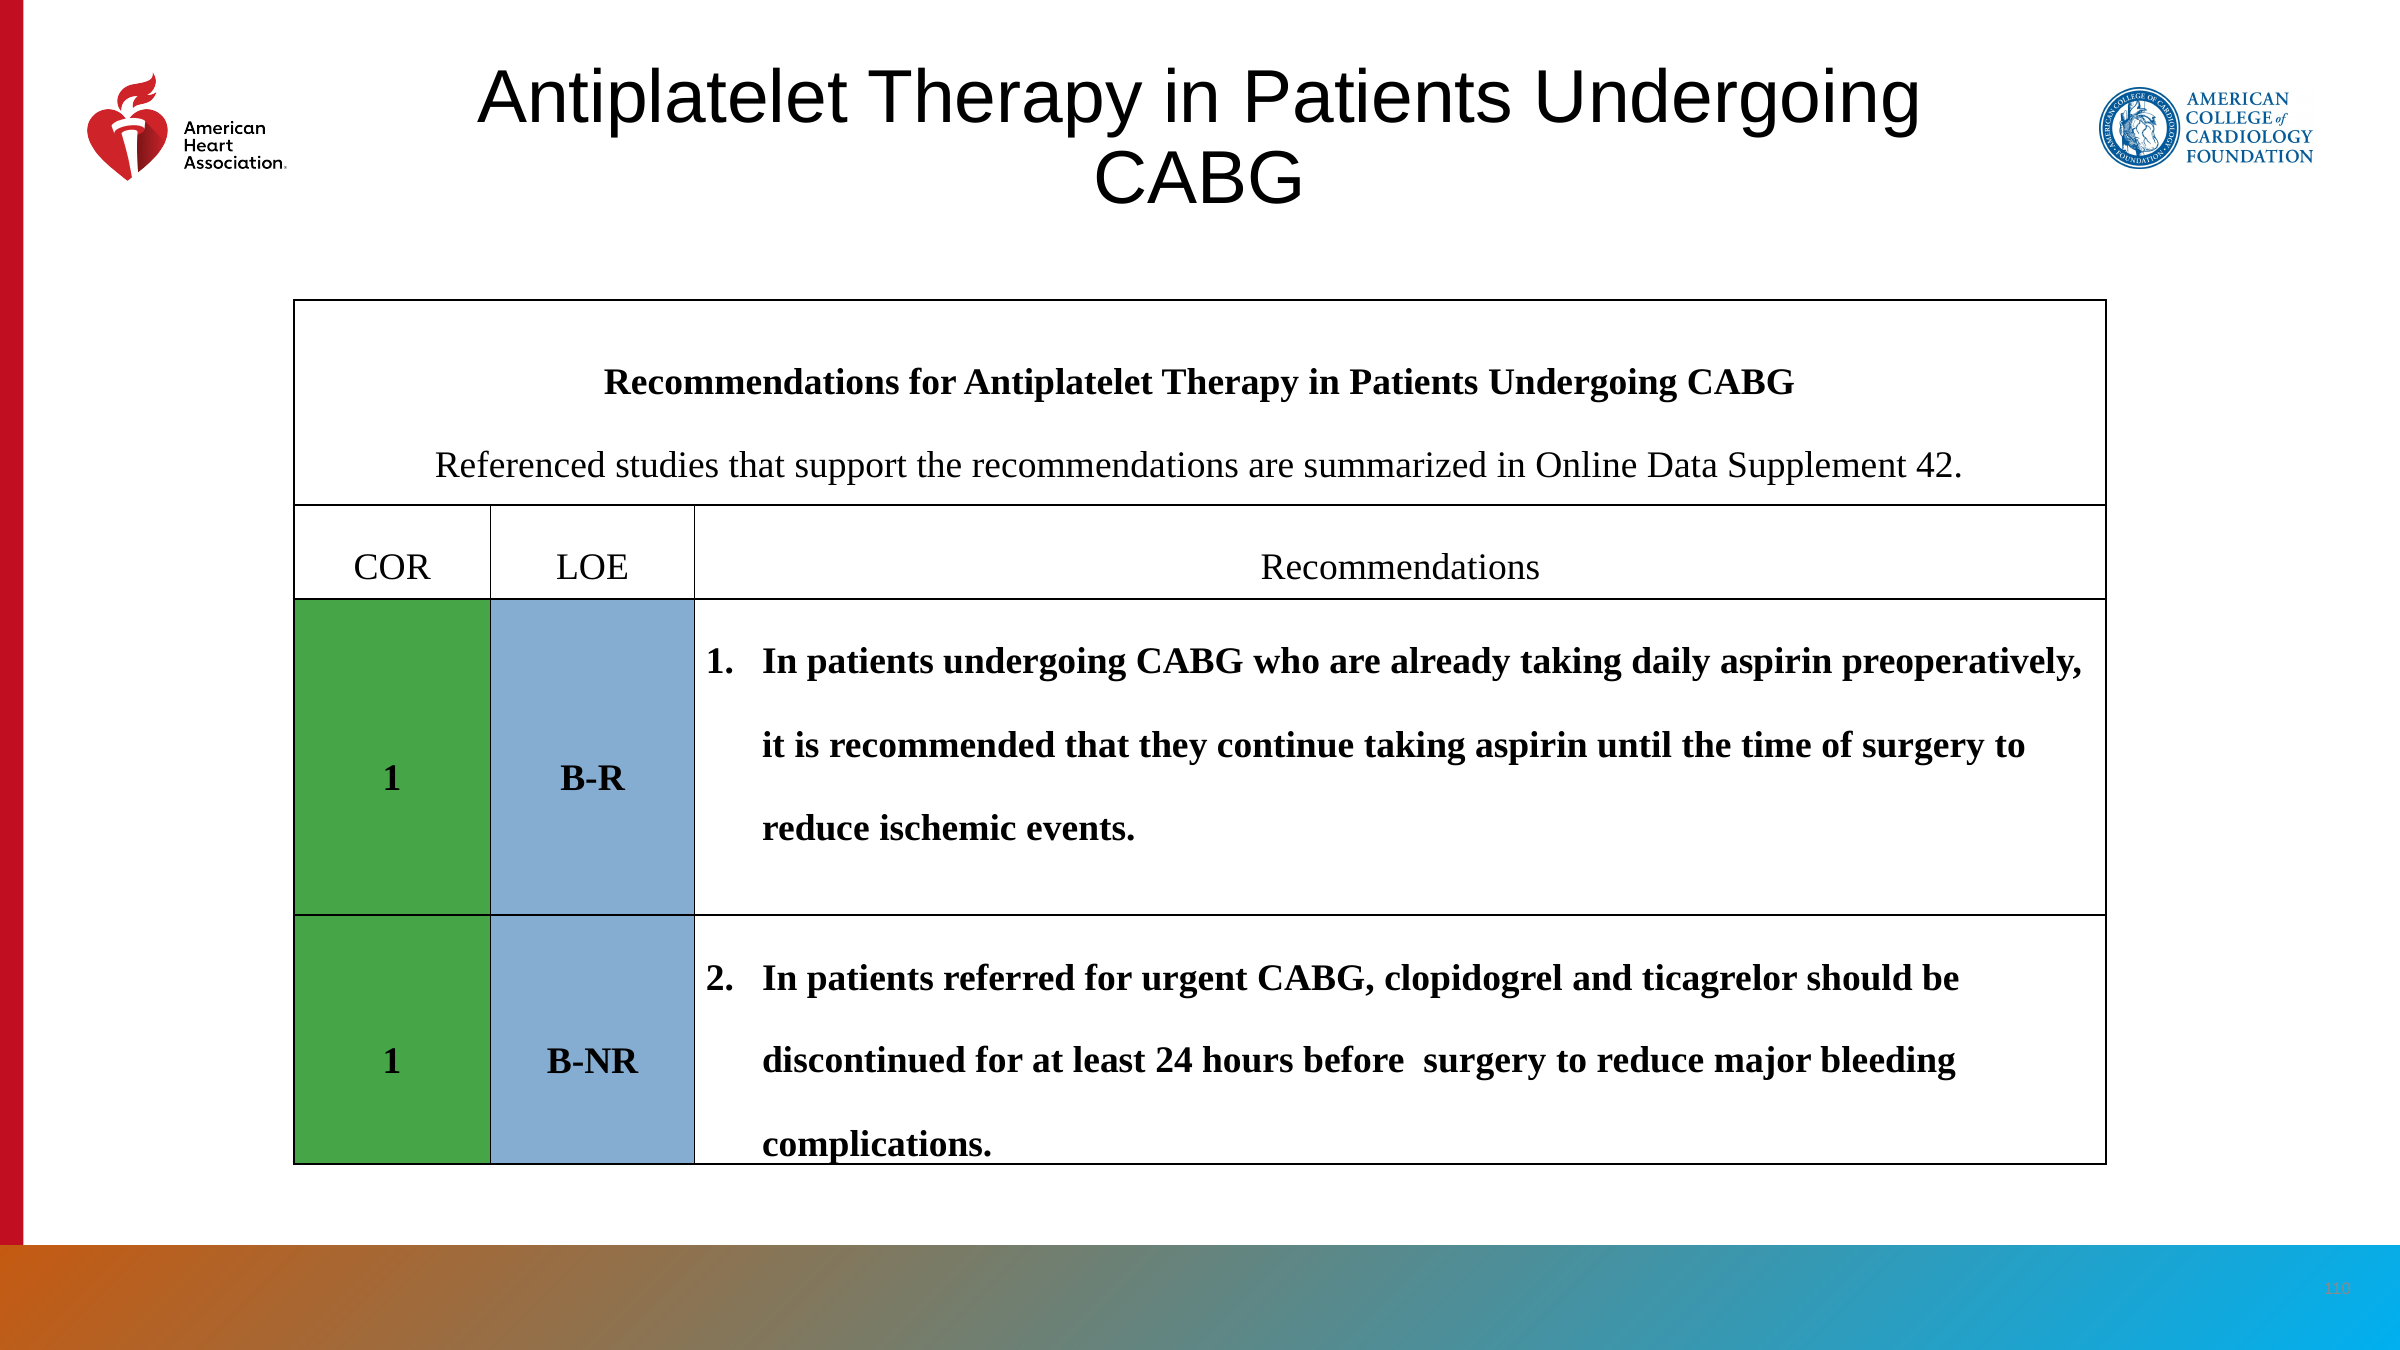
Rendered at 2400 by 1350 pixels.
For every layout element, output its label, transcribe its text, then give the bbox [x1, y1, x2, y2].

table_header Recommendations for Antiplatelet Therapy in Patients Undergoing CABG Referenced studies that support the recommendations are summarized in Online Data Supplement 42. [295, 301, 2105, 504]
table_cell LOE [491, 506, 694, 598]
table_cell COR [295, 506, 490, 598]
picture [2099, 87, 2313, 169]
table_cell 1 [295, 916, 490, 1163]
slide_number ‹#› [2301, 1251, 2374, 1324]
table_cell B-R [491, 600, 694, 914]
picture [87, 72, 287, 181]
table_cell B-NR [491, 916, 694, 1163]
table_cell Recommendations [695, 506, 2105, 598]
table_cell In patients referred for urgent CABG, clopidogrel and ticagrelor should be discontinued for at least 24 hours before surgery to reduce major bleeding complications. [695, 916, 2105, 1163]
table_cell In patients undergoing CABG who are already taking daily aspirin preoperatively, it is recommended that they continue taking aspirin until the time of surgery to reduce ischemic events. [695, 600, 2105, 914]
text_box Antiplatelet Therapy in Patients Undergoing CABG [382, 50, 2018, 225]
table_cell 1 [295, 600, 490, 914]
